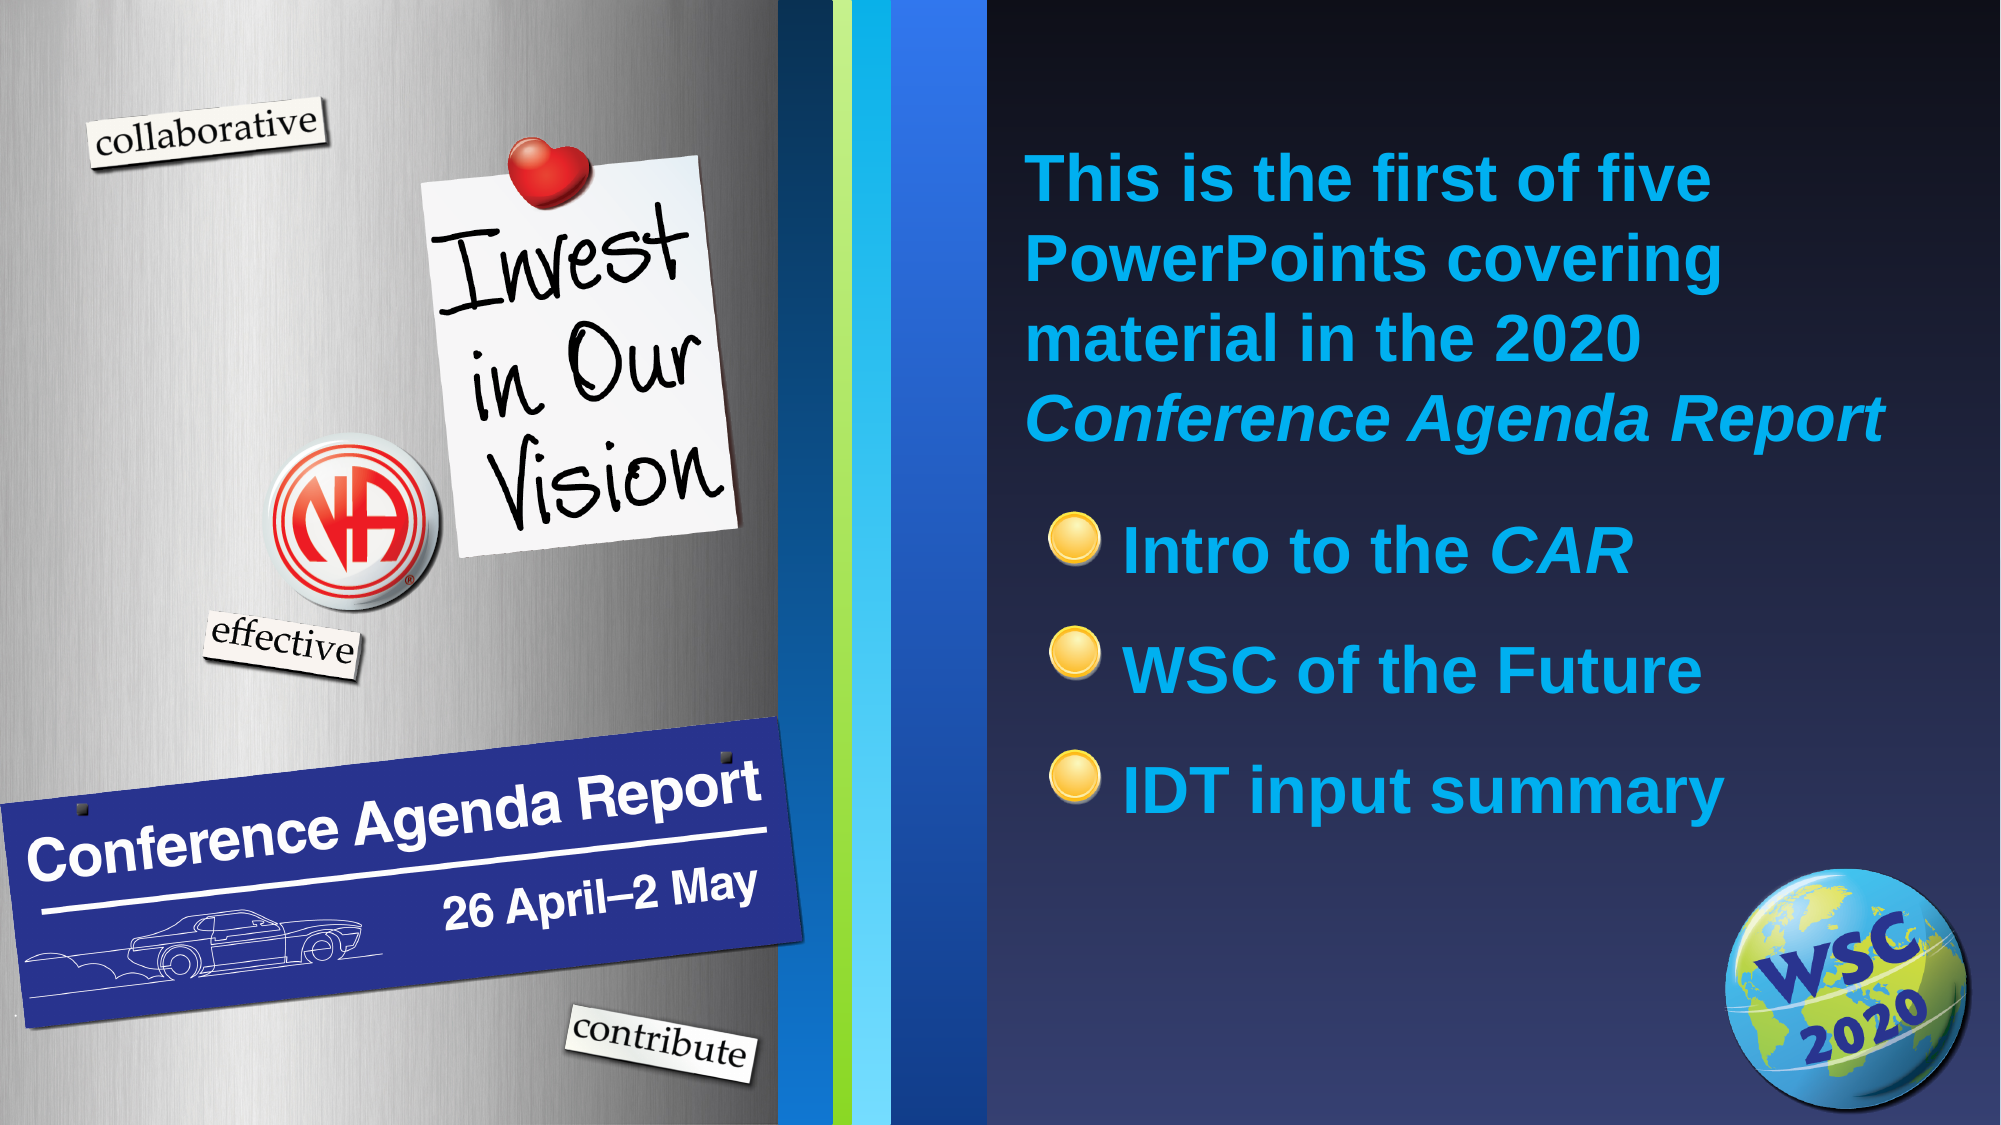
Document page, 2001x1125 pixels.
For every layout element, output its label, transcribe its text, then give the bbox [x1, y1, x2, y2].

picture [1048, 511, 1102, 567]
picture [1049, 625, 1103, 681]
picture [1049, 749, 1103, 806]
picture [0, 0, 806, 1125]
picture [1716, 867, 1973, 1125]
text_box This is the first of five PowerPoints covering material in the 2020 Conference Agenda Report [1009, 127, 1976, 463]
text_box Intro to the CAR WSC of the Future IDT input summary [1107, 459, 1860, 897]
